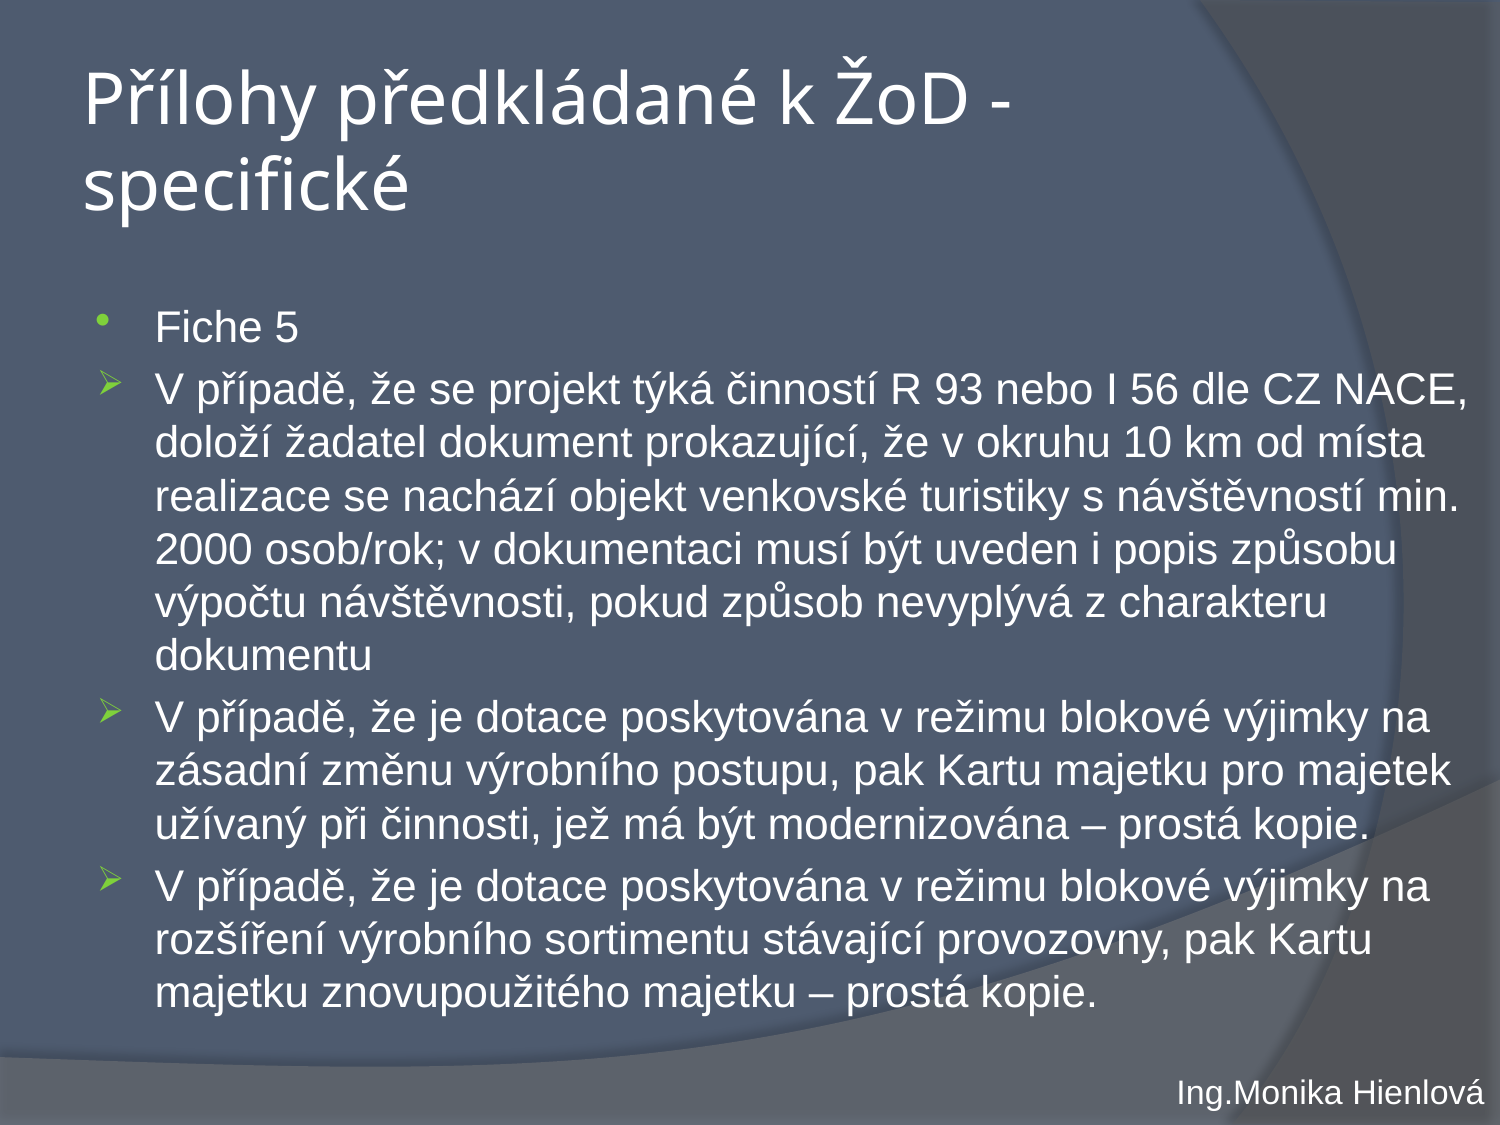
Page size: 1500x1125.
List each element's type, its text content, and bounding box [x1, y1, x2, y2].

title Přílohy předkládané k ŽoD - specifické [75, 45, 1300, 233]
list Fiche 5 V případě, že se projekt týká činností R 93 nebo I 56 dle CZ NACE, doloží žadatel dokument prokazující, že v okruhu 10 km od místa realizace se nachází objekt venkovské turistiky s návštěvností min. 2000 osob/rok; v dokumentaci musí být uveden i popis způsobu výpočtu návštěvnosti, pokud způsob nevyplývá z charakteru dokumentu V případě, že je dotace poskytována v režimu blokové výjimky na zásadní změnu výrobního postupu, pak Kartu majetku pro majetek užívaný při činnosti, jež má být modernizována – prostá kopie. V případě, že je dotace poskytována v režimu blokové výjimky na rozšíření výrobního sortimentu stávající provozovny, pak Kartu majetku znovupoužitého majetku – prostá kopie. Ing.Monika Hienlová [76, 290, 1500, 1125]
